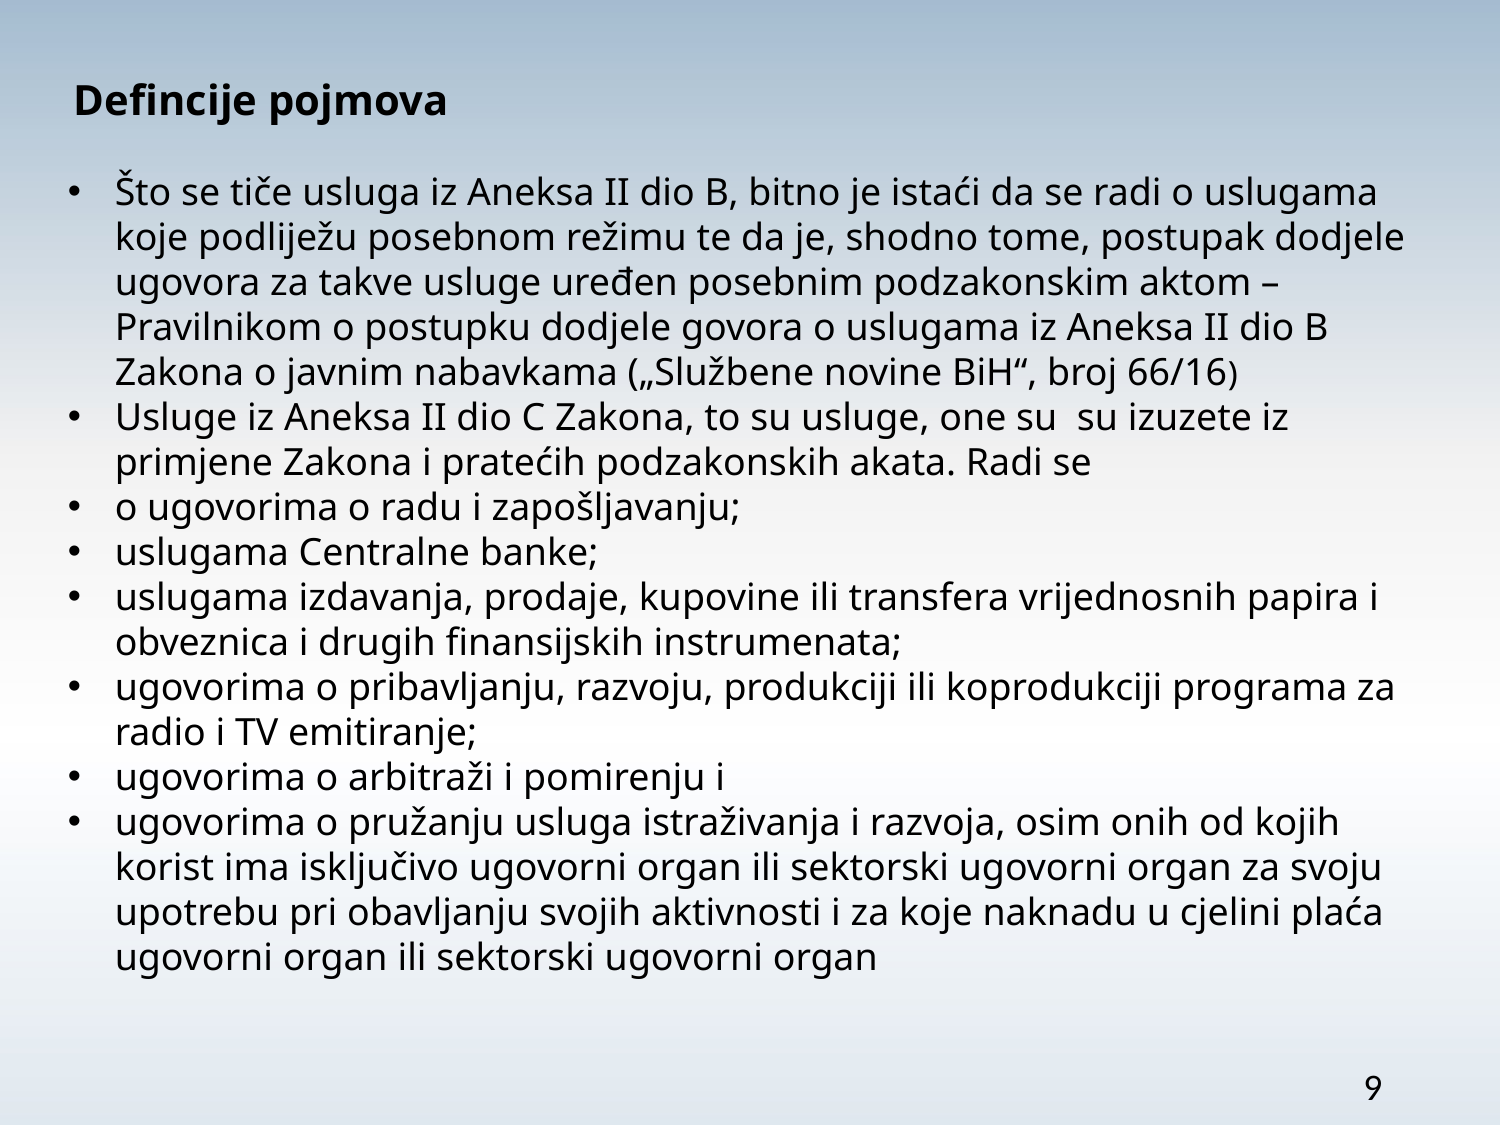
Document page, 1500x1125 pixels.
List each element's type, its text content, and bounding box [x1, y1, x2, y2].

text_box Defincije pojmova [58, 66, 1453, 132]
text_box Što se tiče usluga iz Aneksa II dio B, bitno je istaći da se radi o uslugama koje podliježu posebnom režimu te da je, shodno tome, postupak dodjele ugovora za takve usluge uređen posebnim podzakonskim aktom – Pravilnikom o postupku dodjele govora o uslugama iz Aneksa II dio B Zakona o javnim nabavkama („Službene novine BiH“, broj 66/16) Usluge iz Aneksa II dio C Zakona, to su usluge, one su su izuzete iz primjene Zakona i pratećih podzakonskih akata. Radi se o ugovorima o radu i zapošljavanju; uslugama Centralne banke; uslugama izdavanja, prodaje, kupovine ili transfera vrijednosnih papira i obveznica i drugih finansijskih instrumenata; ugovorima o pribavljanju, razvoju, produkciji ili koprodukciji programa za radio i TV emitiranje; ugovorima o arbitraži i pomirenju i ugovorima o pružanju usluga istraživanja i razvoja, osim onih od kojih korist ima isključivo ugovorni organ ili sektorski ugovorni organ za svoju upotrebu pri obavljanju svojih aktivnosti i za koje naknadu u cjelini plaća ugovorni organ ili sektorski ugovorni organ [53, 160, 1447, 1071]
picture [0, 0, 1500, 1125]
